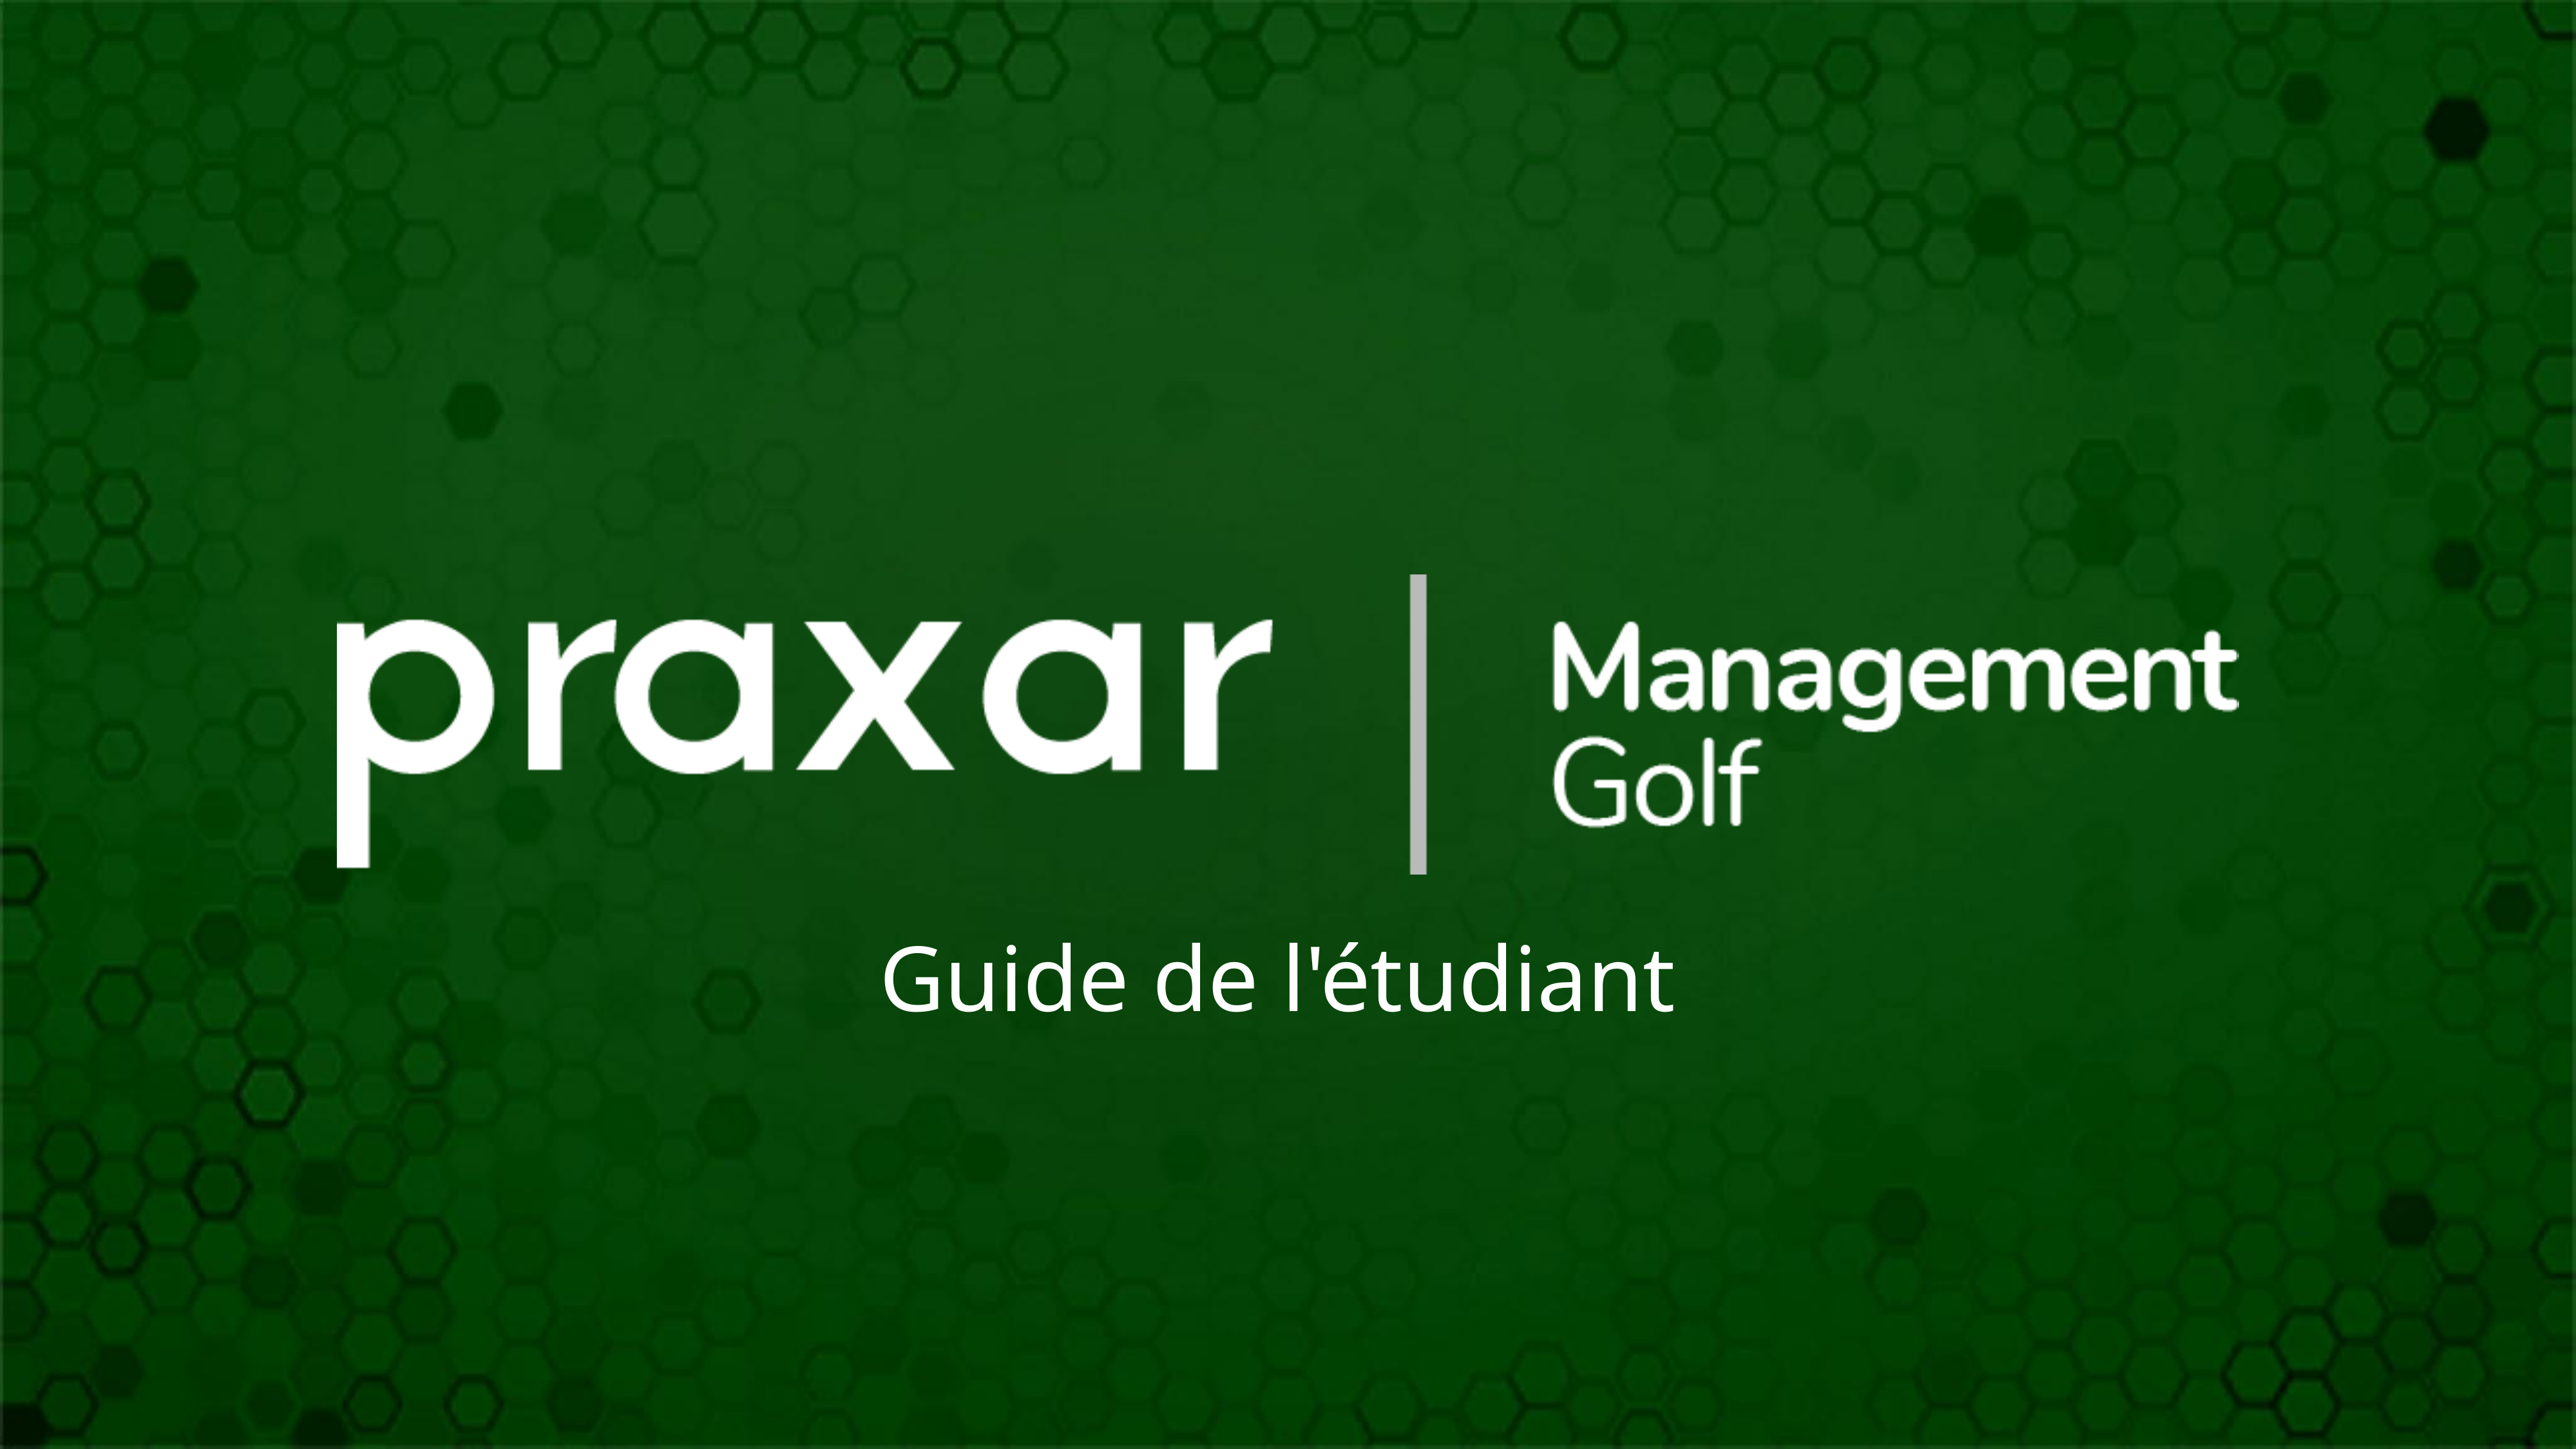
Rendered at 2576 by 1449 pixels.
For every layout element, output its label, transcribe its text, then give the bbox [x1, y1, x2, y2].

picture [0, 0, 2576, 1449]
text_box Guide de l'étudiant [870, 916, 1715, 1084]
